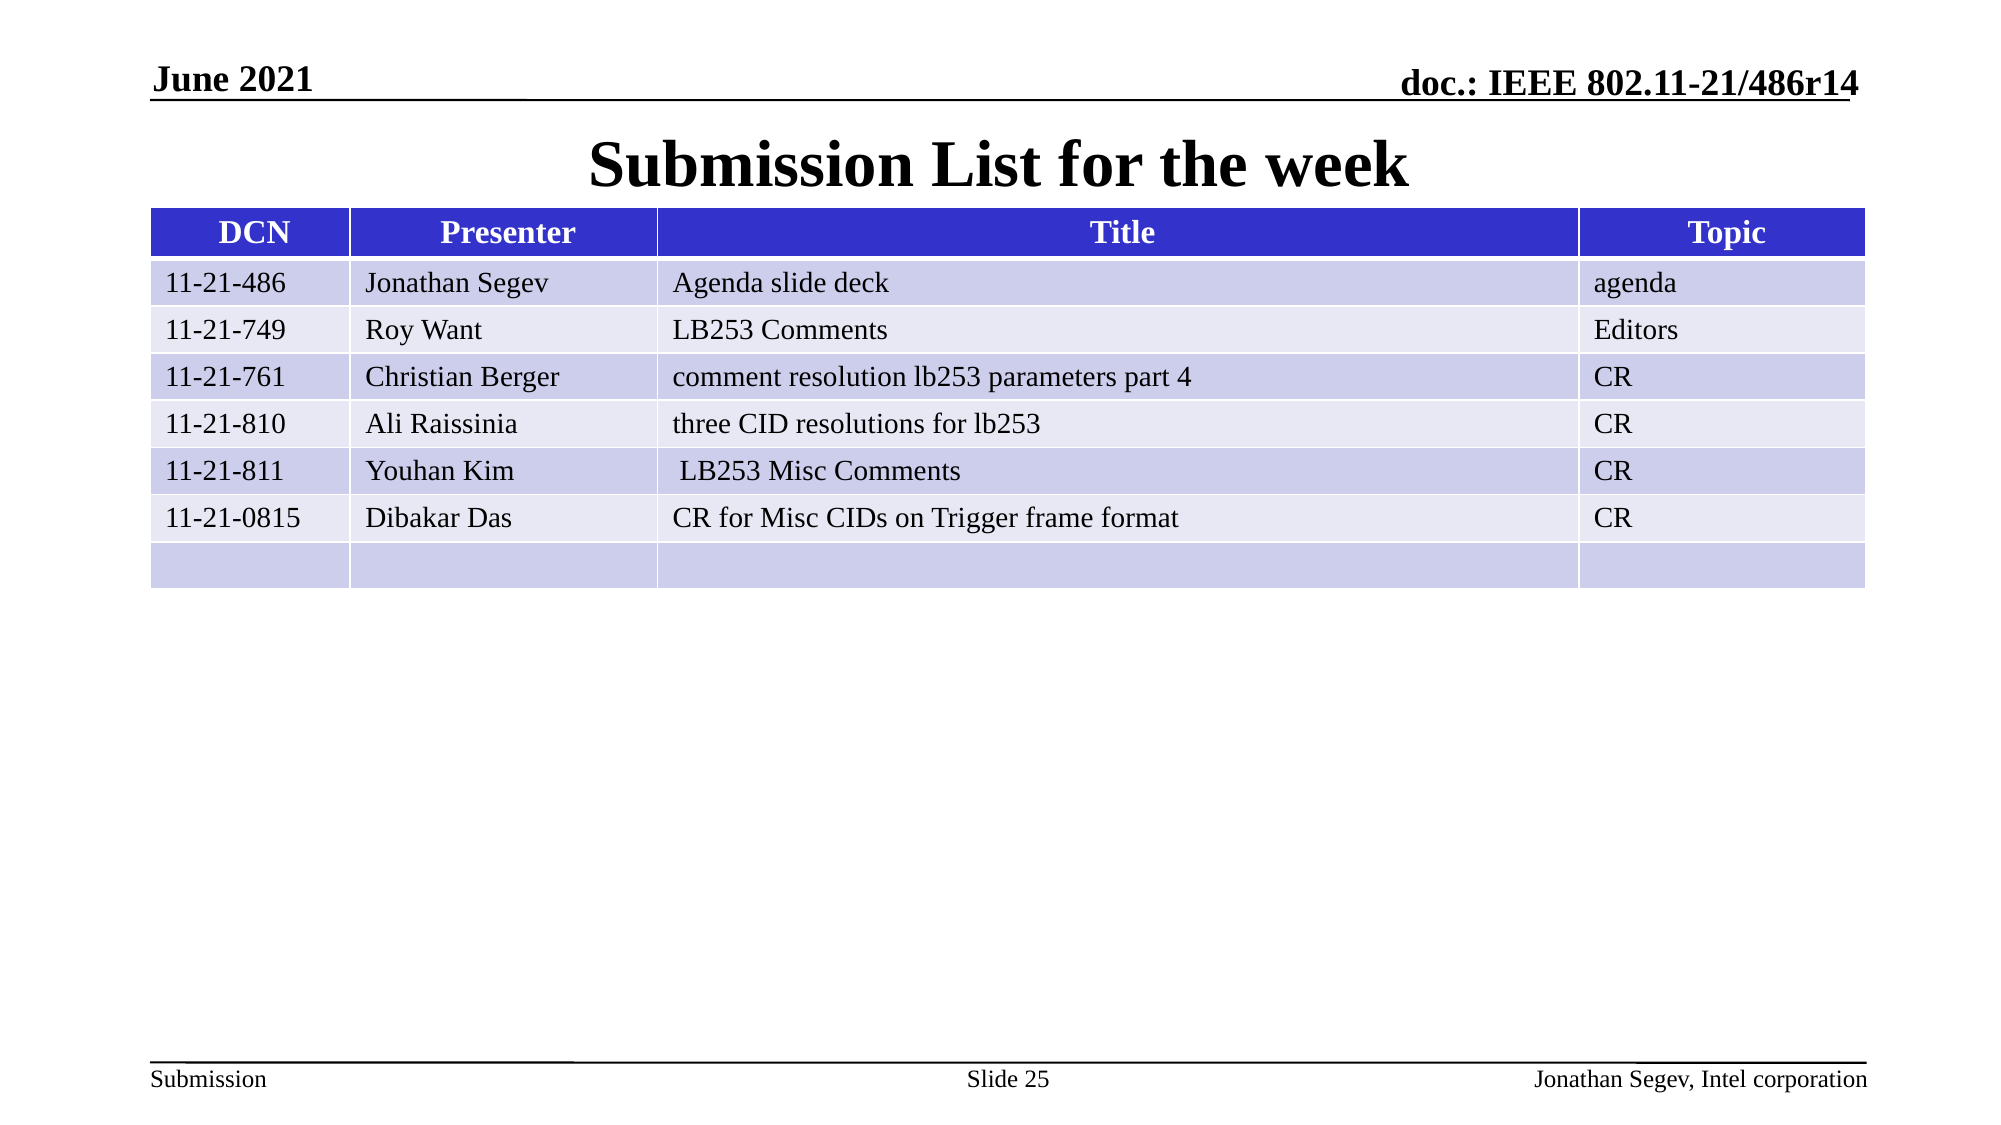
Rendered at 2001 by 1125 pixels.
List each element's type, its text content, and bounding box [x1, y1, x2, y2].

table_cell Roy Want [351, 307, 657, 352]
table_cell Christian Berger [351, 354, 657, 399]
footer Jonathan Segev, Intel corporation [1171, 1061, 1869, 1093]
table_cell CR [1580, 448, 1865, 494]
table_header Topic [1580, 208, 1865, 256]
table_cell 11-21-486 [151, 261, 349, 305]
table_cell LB253 Misc Comments [658, 448, 1578, 494]
table_cell CR [1580, 354, 1865, 399]
table_cell [351, 543, 657, 588]
table_cell 11-21-749 [151, 307, 349, 352]
table_cell agenda [1580, 261, 1865, 305]
table_cell three CID resolutions for lb253 [658, 401, 1578, 447]
title Submission List for the week [149, 112, 1850, 206]
table_cell Editors [1580, 307, 1865, 352]
table_cell 11-21-811 [151, 448, 349, 494]
table_header DCN [151, 208, 349, 256]
table_cell [658, 543, 1578, 588]
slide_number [152, 54, 563, 100]
table_cell 11-21-810 [151, 401, 349, 447]
table_cell 11-21-761 [151, 354, 349, 399]
table_cell [151, 543, 349, 588]
table_cell Ali Raissinia [351, 401, 657, 447]
table_cell [1580, 543, 1865, 588]
table_cell CR [1580, 401, 1865, 447]
table_header Title [658, 208, 1578, 256]
table_cell Dibakar Das [351, 495, 657, 541]
table_cell Agenda slide deck [658, 261, 1578, 305]
slide_number Slide 25 [950, 1061, 1067, 1123]
table_cell LB253 Comments [658, 307, 1578, 352]
table_header Presenter [351, 208, 657, 256]
table_cell Jonathan Segev [351, 261, 657, 305]
table_cell CR [1580, 495, 1865, 541]
table_cell CR for Misc CIDs on Trigger frame format [658, 495, 1578, 541]
table_cell 11-21-0815 [151, 495, 349, 541]
table_cell Youhan Kim [351, 448, 657, 494]
table_cell comment resolution lb253 parameters part 4 [658, 354, 1578, 399]
